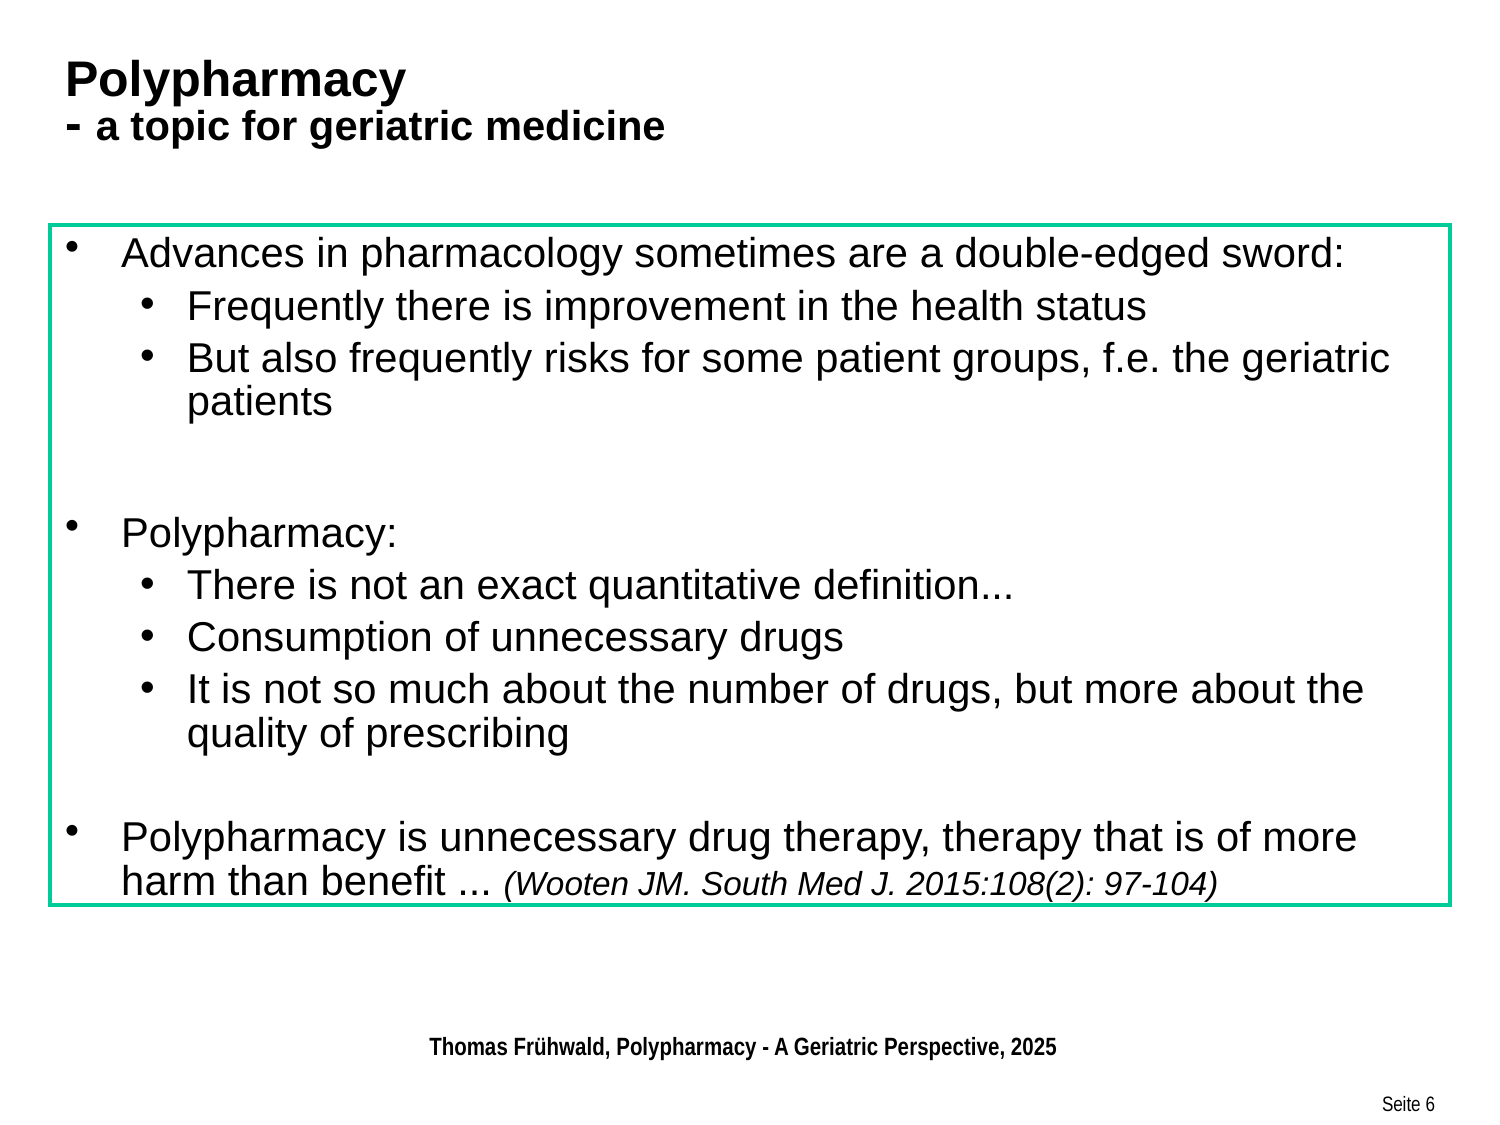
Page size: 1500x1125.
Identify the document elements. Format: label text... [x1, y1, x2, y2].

footer Thomas Frühwald, Polypharmacy - A Geriatric Perspective, 2025 [312, 1012, 1176, 1088]
list Advances in pharmacology sometimes are a double-edged sword: Frequently there is improvement in the health status But also frequently risks for some patient groups, f.e. the geriatric patients Polypharmacy: There is not an exact quantitative definition... Consumption of unnecessary drugs It is not so much about the number of drugs, but more about the quality of prescribing Polypharmacy is unnecessary drug therapy, therapy that is of more harm than benefit ... (Wooten JM. South Med J. 2015:108(2): 97-104) [48, 223, 1452, 907]
slide_number Seite 6 [1287, 1087, 1451, 1125]
title Polypharmacy - a topic for geriatric medicine [49, 37, 1451, 176]
